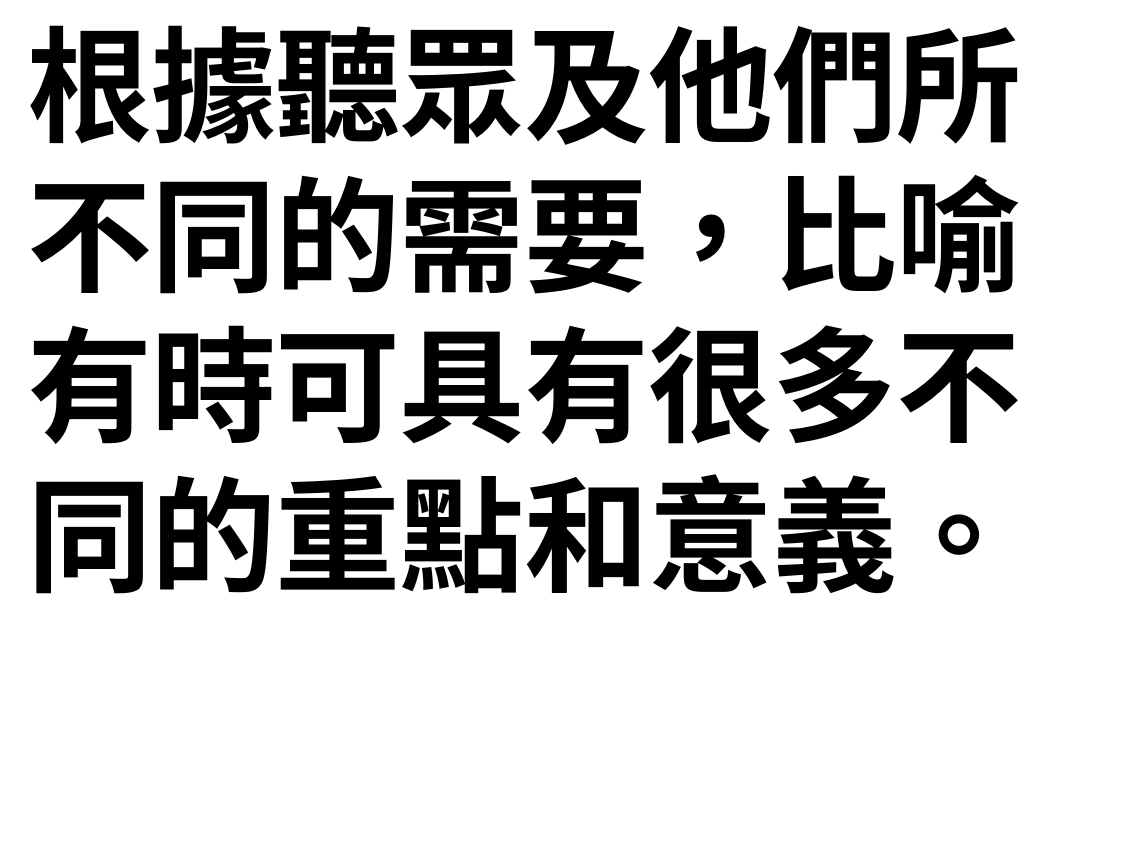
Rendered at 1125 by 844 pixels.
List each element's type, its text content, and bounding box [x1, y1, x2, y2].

text_box 根據聽眾及他們所不同的需要，比喻有時可具有很多不同的重點和意義。 [12, 0, 1113, 615]
